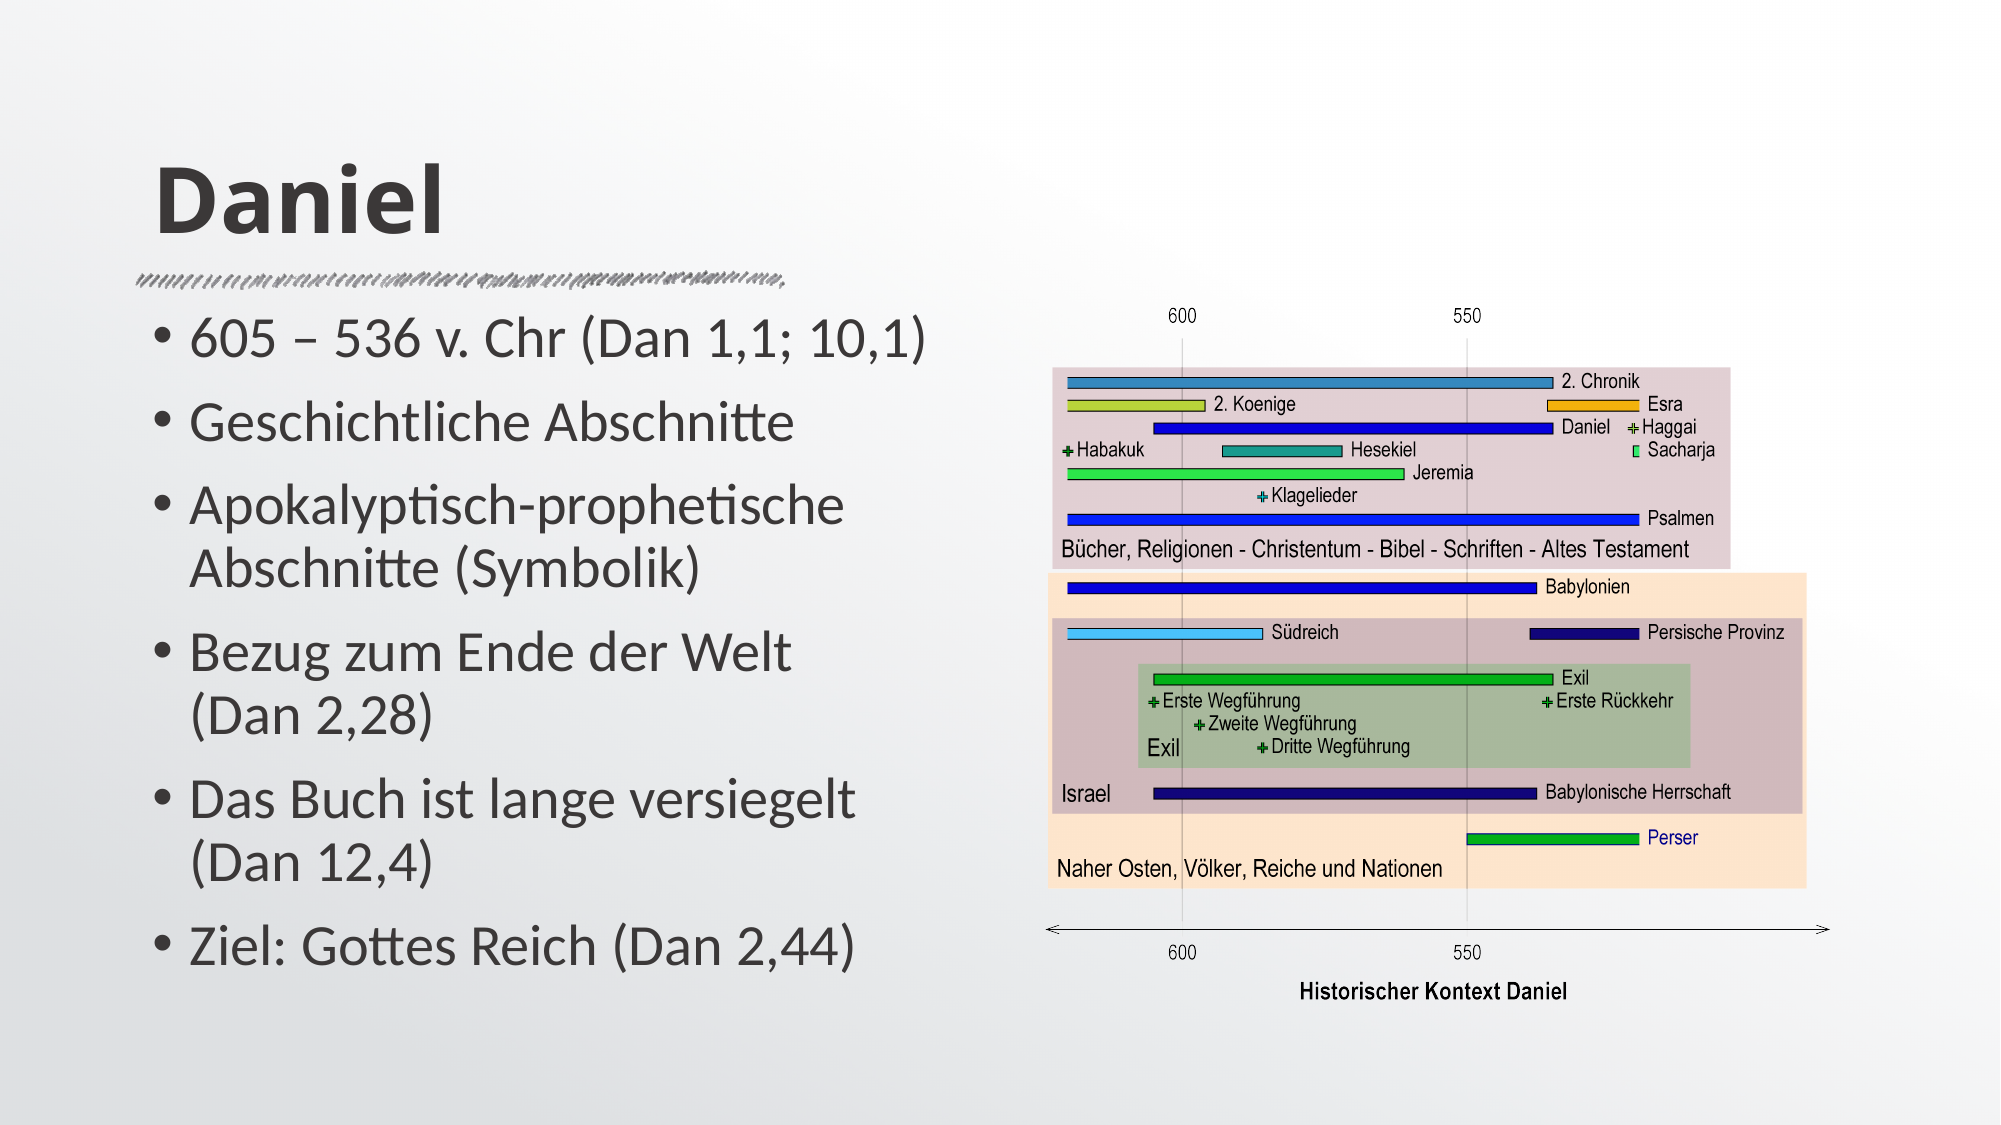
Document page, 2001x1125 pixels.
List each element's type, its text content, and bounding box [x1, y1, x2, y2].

picture [129, 270, 790, 290]
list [1020, 299, 1855, 1014]
list 605 – 536 v. Chr (Dan 1,1; 10,1) Geschichtliche Abschnitte Apokalyptisch-prophetische Abschnitte (Symbolik) Bezug zum Ende der Welt (Dan 2,28) Das Buch ist lange versiegelt (Dan 12,4) Ziel: Gottes Reich (Dan 2,44) [137, 299, 988, 1014]
title Daniel [137, 59, 1863, 261]
